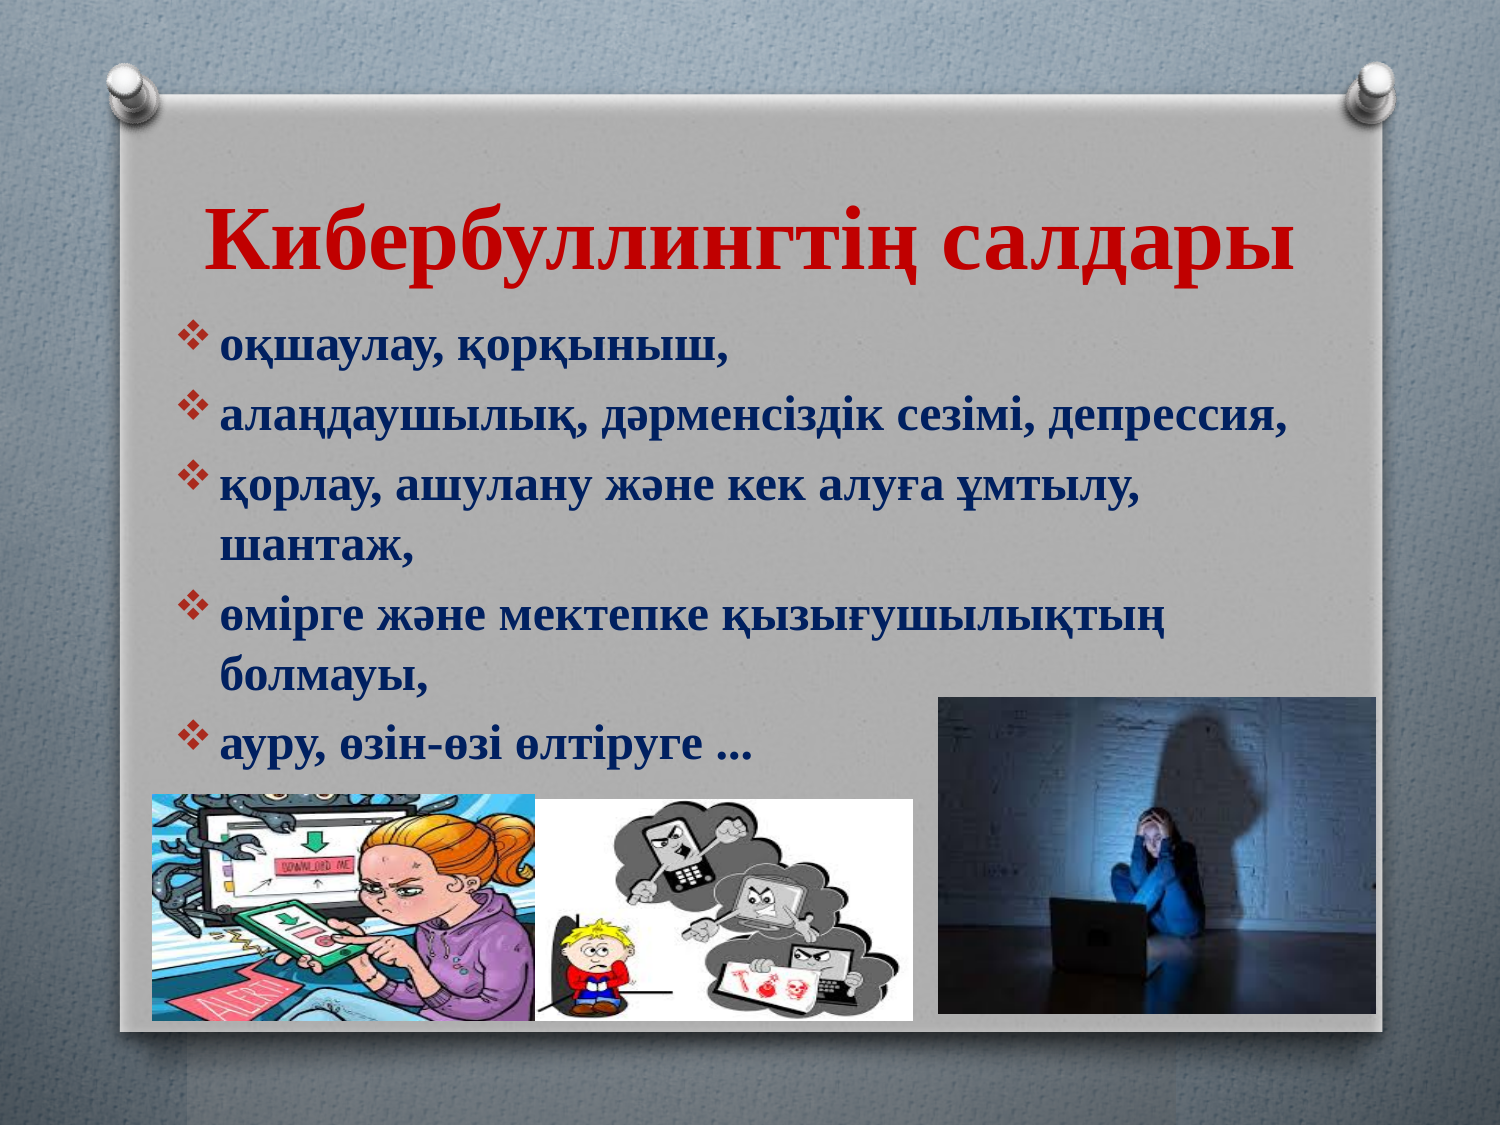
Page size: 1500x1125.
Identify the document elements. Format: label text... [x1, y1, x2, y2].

picture [152, 794, 913, 1021]
picture [938, 697, 1377, 1015]
list оқшаулау, қорқыныш, алаңдаушылық, дәрменсіздік сезімі, депрессия, қорлау, ашулану және кек алуға ұмтылу, шантаж, өмірге және мектепке қызығушылықтың болмауы, ауру, өзін-өзі өлтіруге ... [159, 302, 1353, 976]
picture [75, 29, 198, 153]
picture [1317, 35, 1439, 156]
title Кибербуллингтің салдары [179, 134, 1323, 302]
